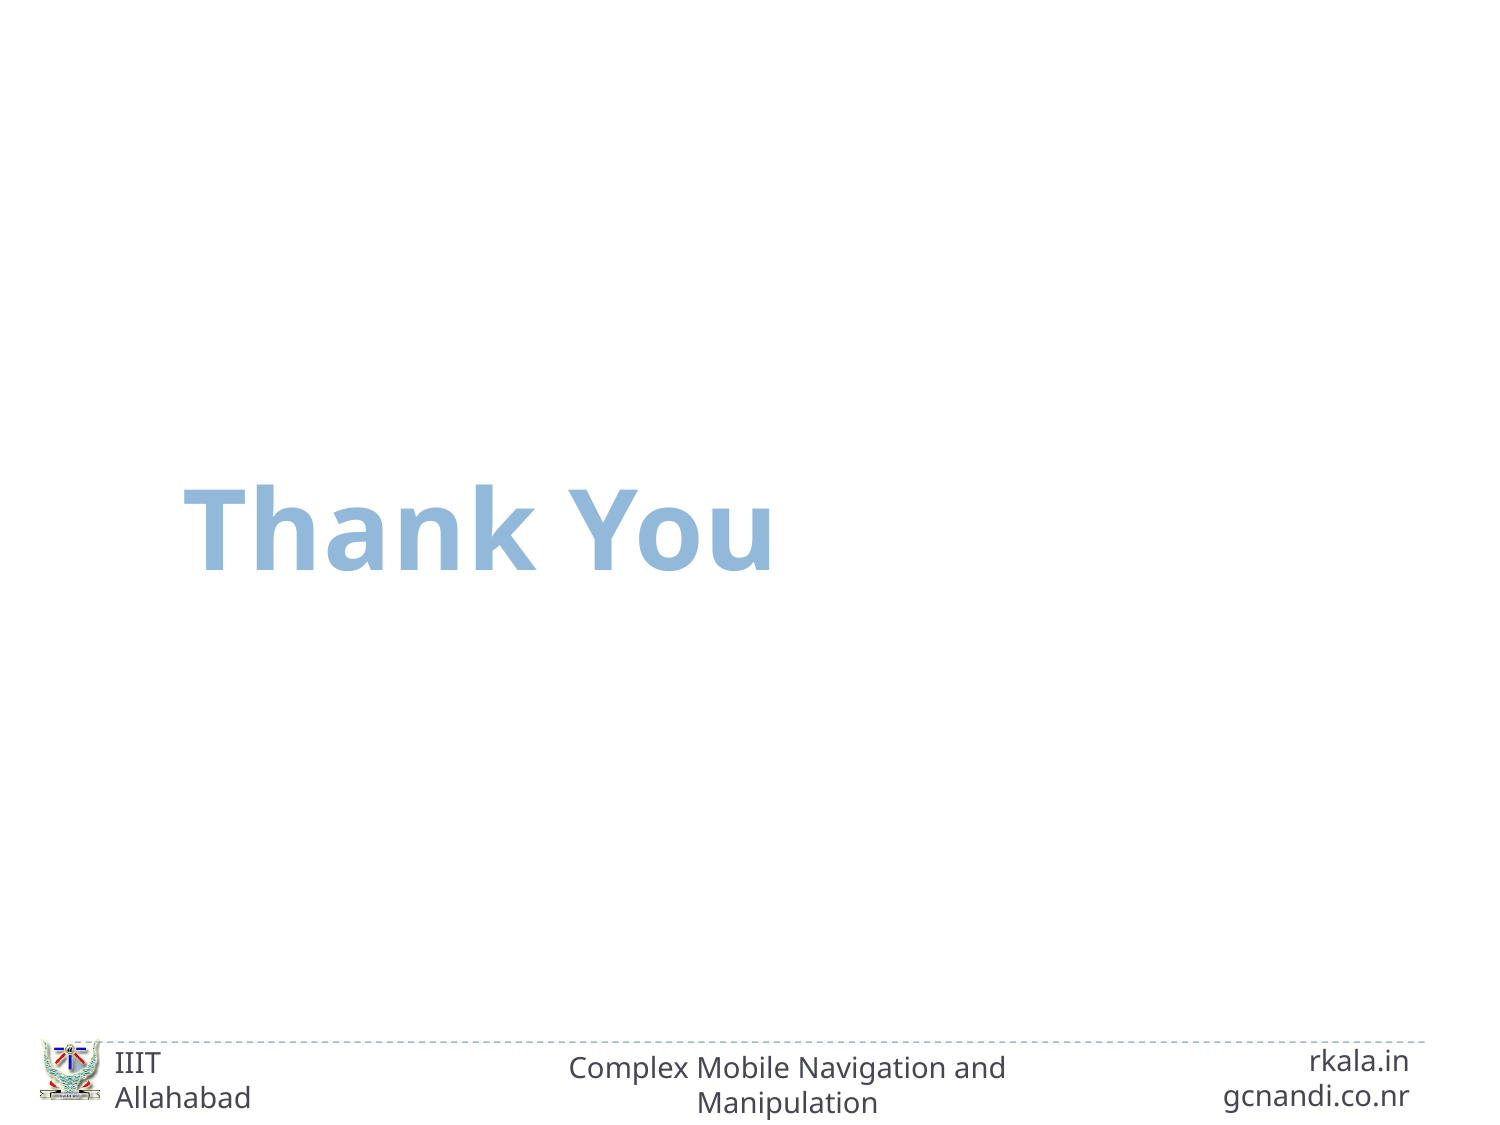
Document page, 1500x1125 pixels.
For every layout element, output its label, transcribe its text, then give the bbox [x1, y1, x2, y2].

text_box Thank You [167, 449, 795, 600]
picture [39, 1037, 101, 1101]
footer Complex Mobile Navigation and Manipulation [475, 1042, 1050, 1103]
slide_number rkala.in gcnandi.co.nr [1050, 1035, 1425, 1113]
slide_number IIIT Allahabad [101, 1037, 300, 1098]
